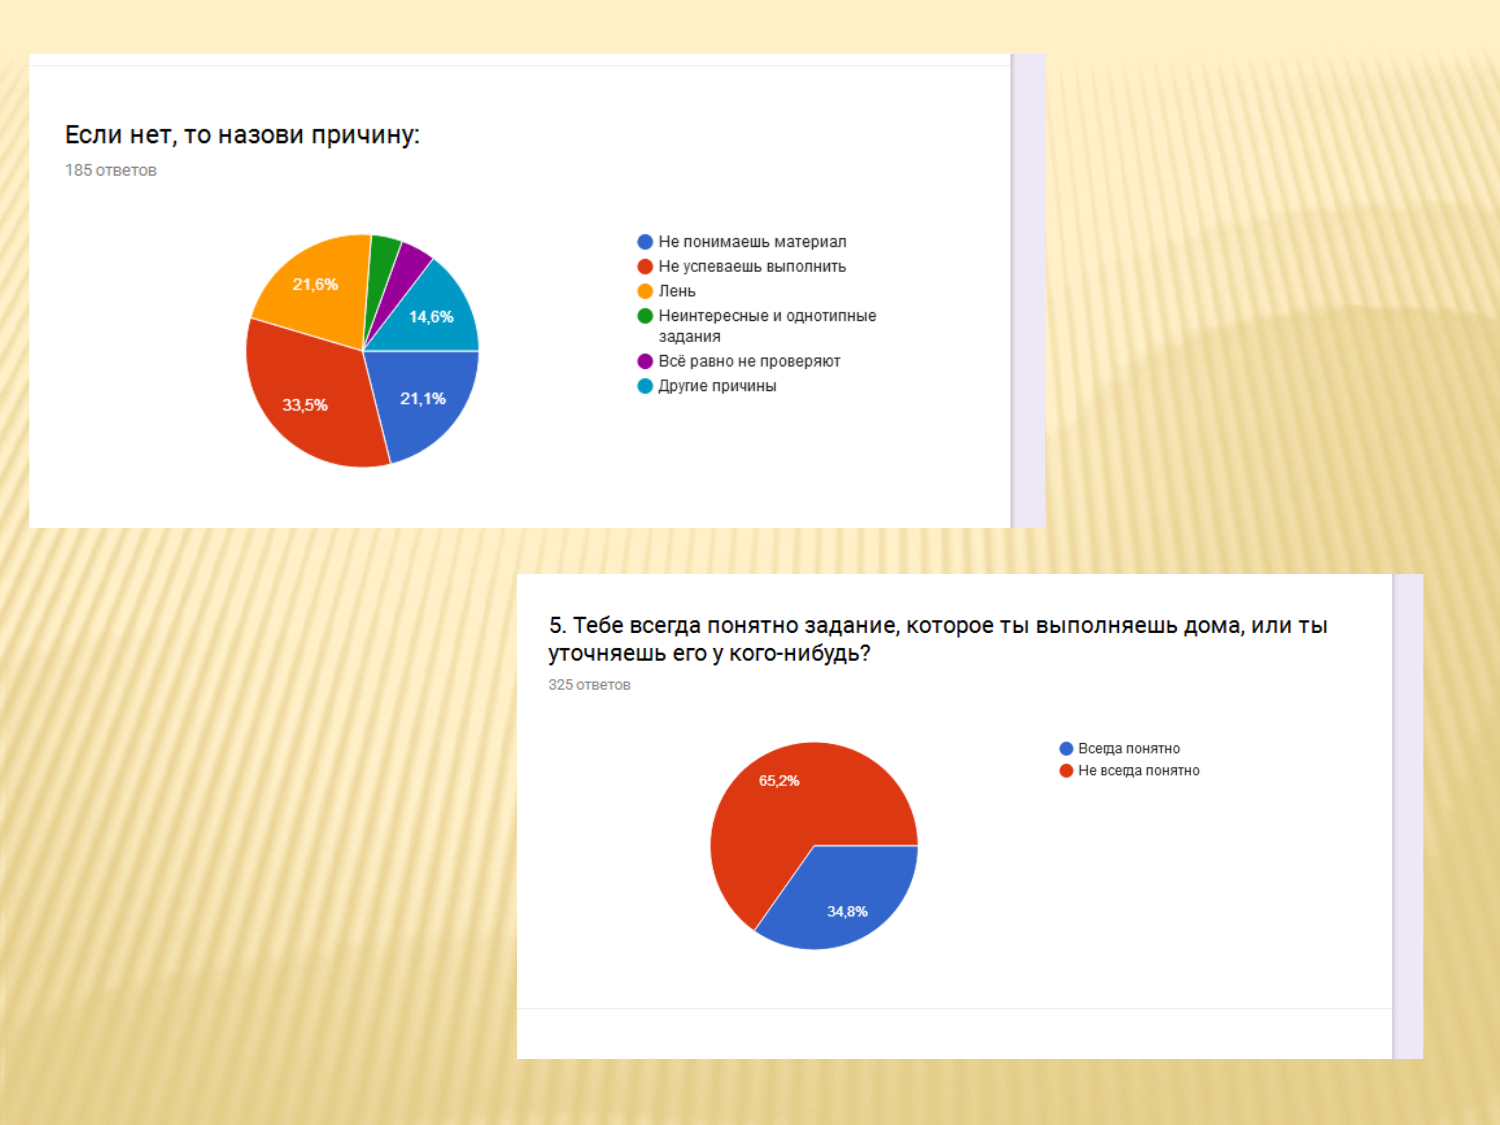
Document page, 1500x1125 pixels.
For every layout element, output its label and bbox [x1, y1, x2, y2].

picture [516, 573, 1424, 1059]
picture [29, 54, 1046, 528]
